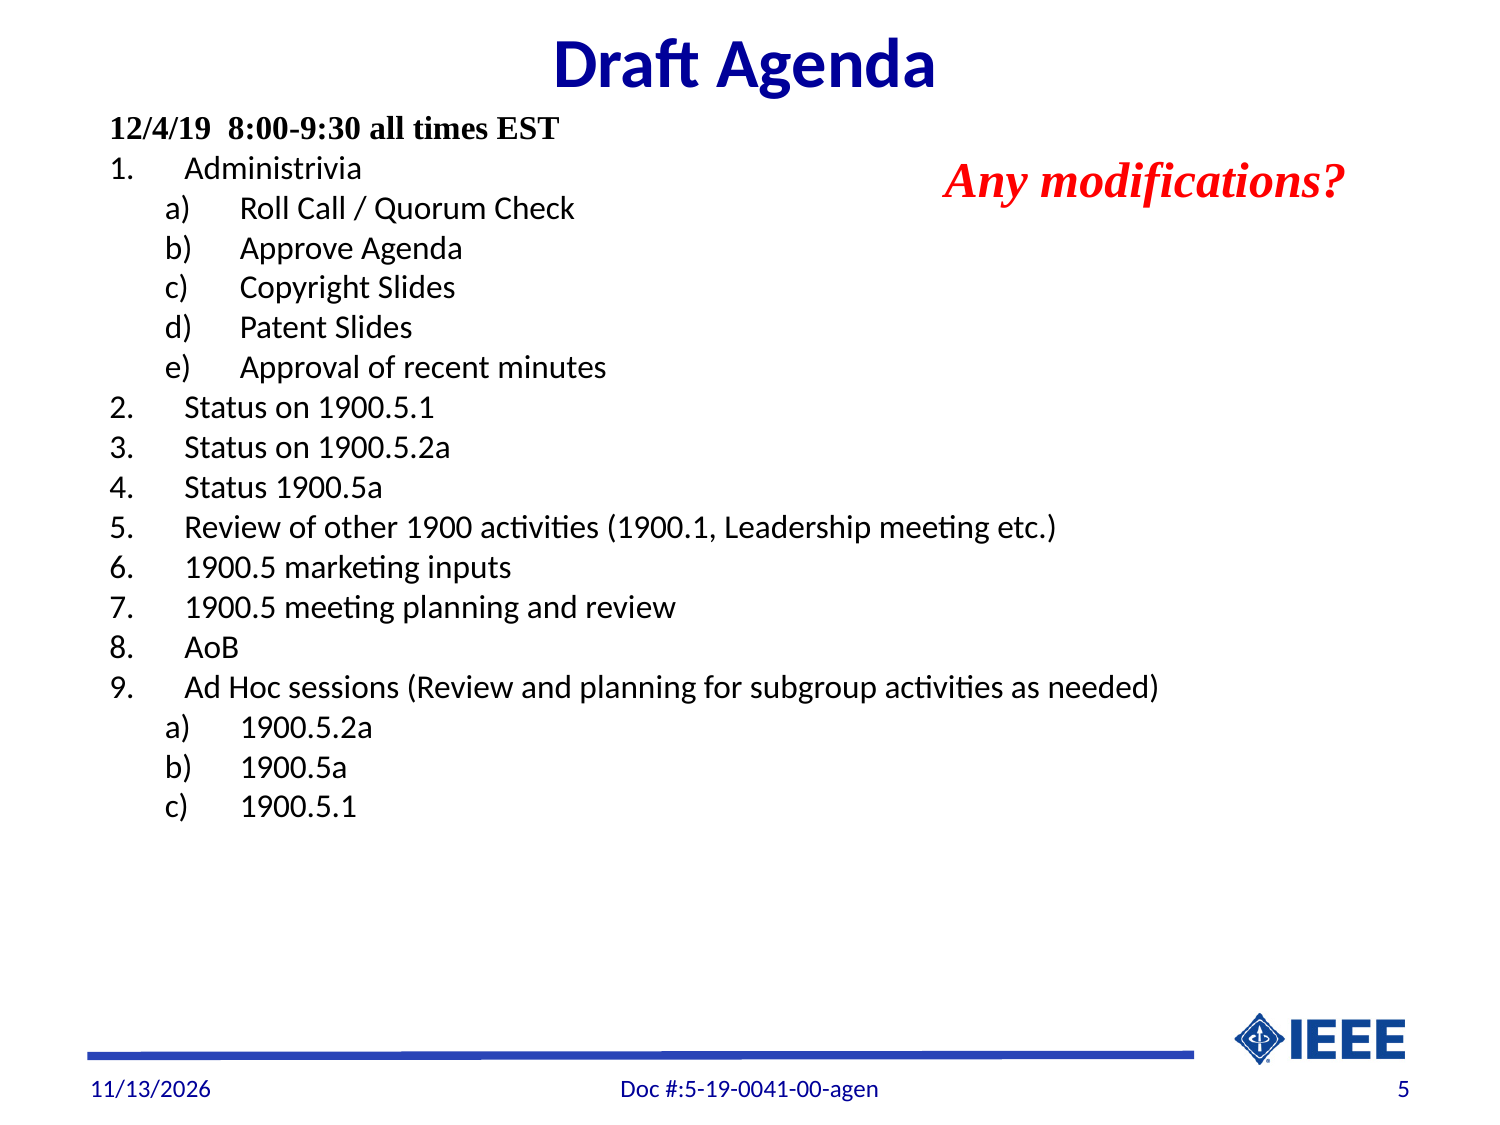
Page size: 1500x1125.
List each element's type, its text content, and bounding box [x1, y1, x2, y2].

footer Doc #:5-19-0041-00-agen [512, 1057, 988, 1118]
title Draft Agenda [99, 8, 1375, 98]
picture [1231, 1011, 1406, 1057]
text_box 12/4/19 8:00-9:30 all times EST Administrivia Roll Call / Quorum Check Approve Agenda Copyright Slides Patent Slides Approval of recent minutes Status on 1900.5.1 Status on 1900.5.2a Status 1900.5a Review of other 1900 activities (1900.1, Leadership meeting etc.) 1900.5 marketing inputs 1900.5 meeting planning and review AoB Ad Hoc sessions (Review and planning for subgroup activities as needed) 1900.5.2a 1900.5a 1900.5.1 [75, 98, 1475, 872]
slide_number 5 [1074, 1057, 1425, 1118]
text_box Any modifications? [929, 139, 1430, 215]
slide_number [75, 1057, 425, 1118]
